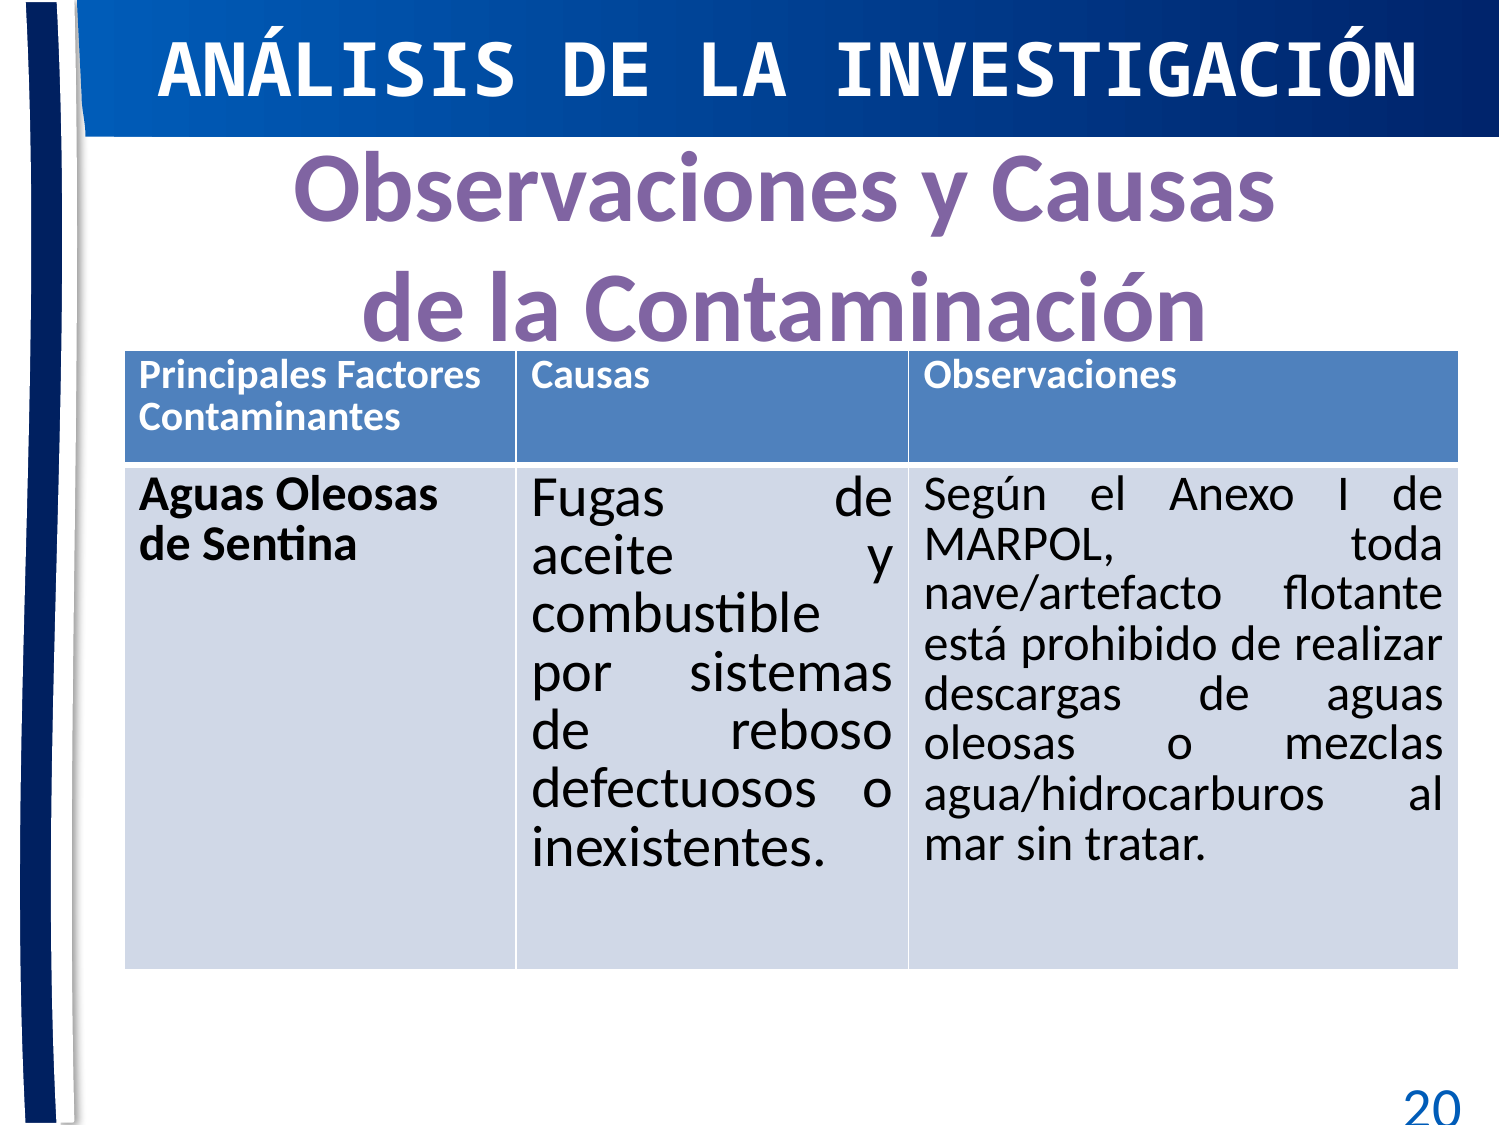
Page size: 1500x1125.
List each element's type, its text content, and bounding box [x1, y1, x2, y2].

table_header Causas [517, 351, 908, 462]
table_cell Aguas Oleosas de Sentina [125, 468, 515, 969]
table_cell Según el Anexo I de MARPOL, toda nave/artefacto flotante está prohibido de realizar descargas de aguas oleosas o mezclas agua/hidrocarburos al mar sin tratar. [909, 468, 1458, 969]
table_header Principales Factores Contaminantes [125, 351, 515, 462]
slide_number 20 [1387, 1062, 1500, 1123]
table_header Observaciones [909, 351, 1458, 462]
text_box Observaciones y Causas de la Contaminación [218, 139, 1353, 349]
table_cell Fugas de aceite y combustible por sistemas de reboso defectuosos o inexistentes. [517, 468, 908, 969]
text_box ANÁLISIS DE LA INVESTIGACIÓN [74, 0, 1500, 139]
